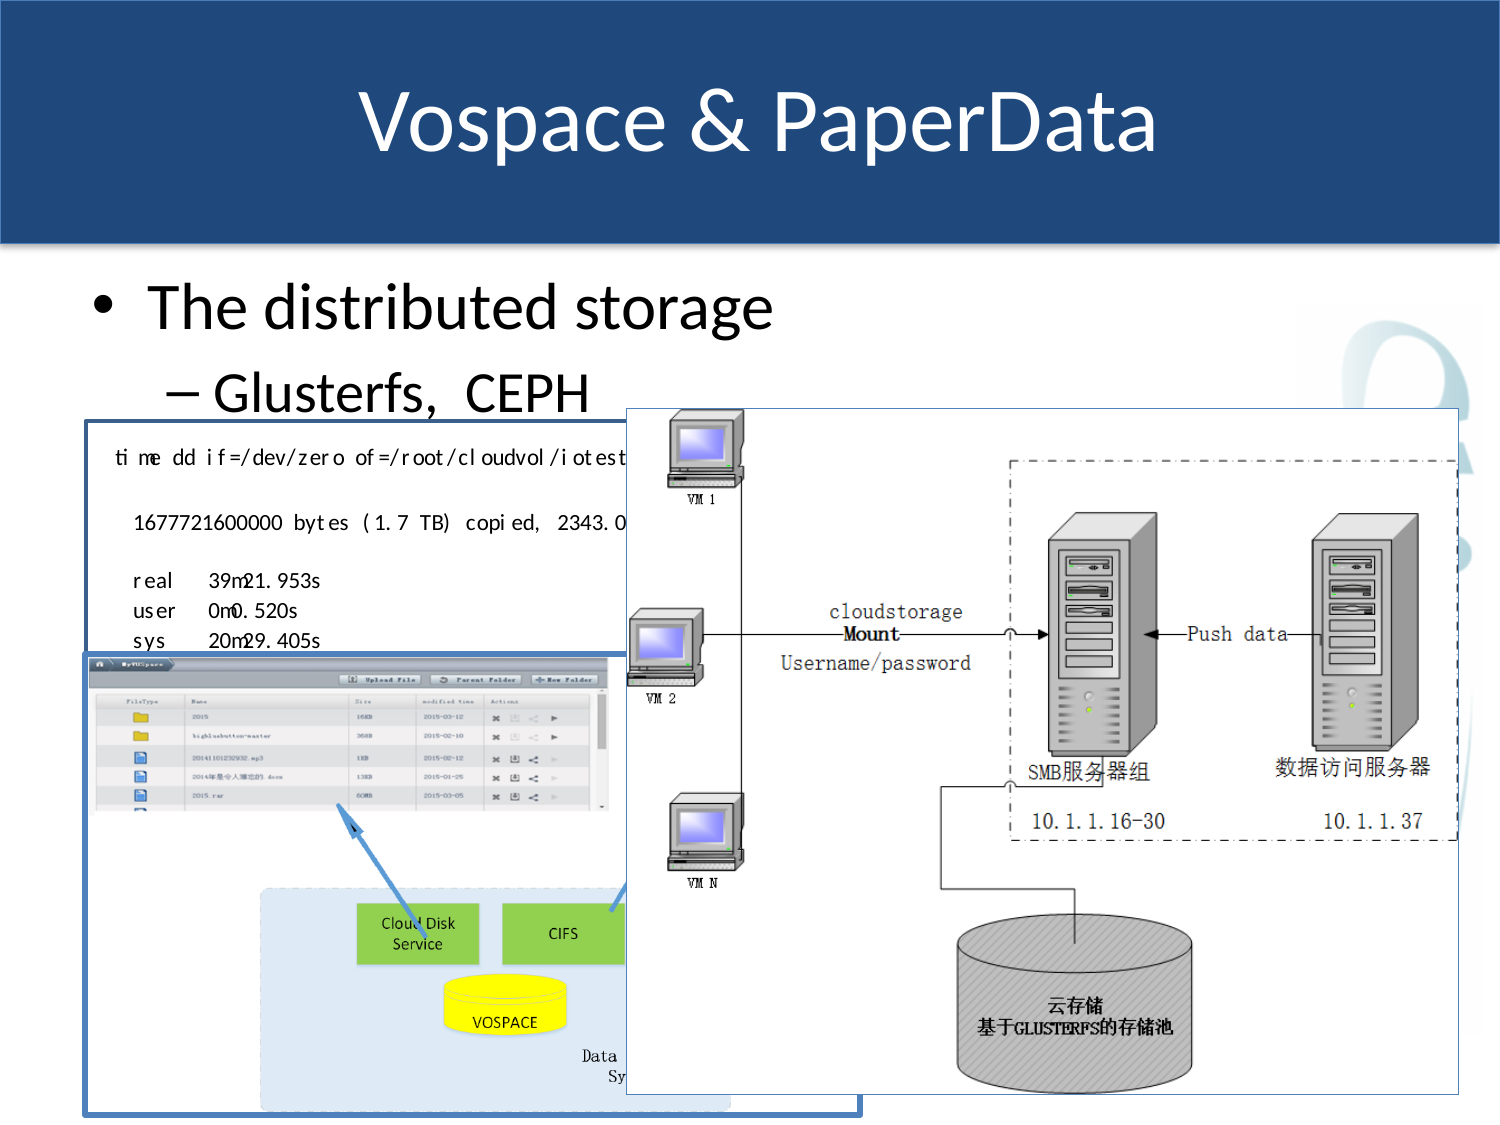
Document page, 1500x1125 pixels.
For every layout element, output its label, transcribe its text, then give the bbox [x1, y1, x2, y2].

text_box [84, 478, 620, 651]
title [75, 45, 1425, 233]
text_box Vospace & PaperData [85, 20, 1435, 209]
list The distributed storage Glusterfs, CEPH [76, 255, 1353, 998]
text_box [84, 419, 620, 445]
picture [88, 408, 1459, 1112]
